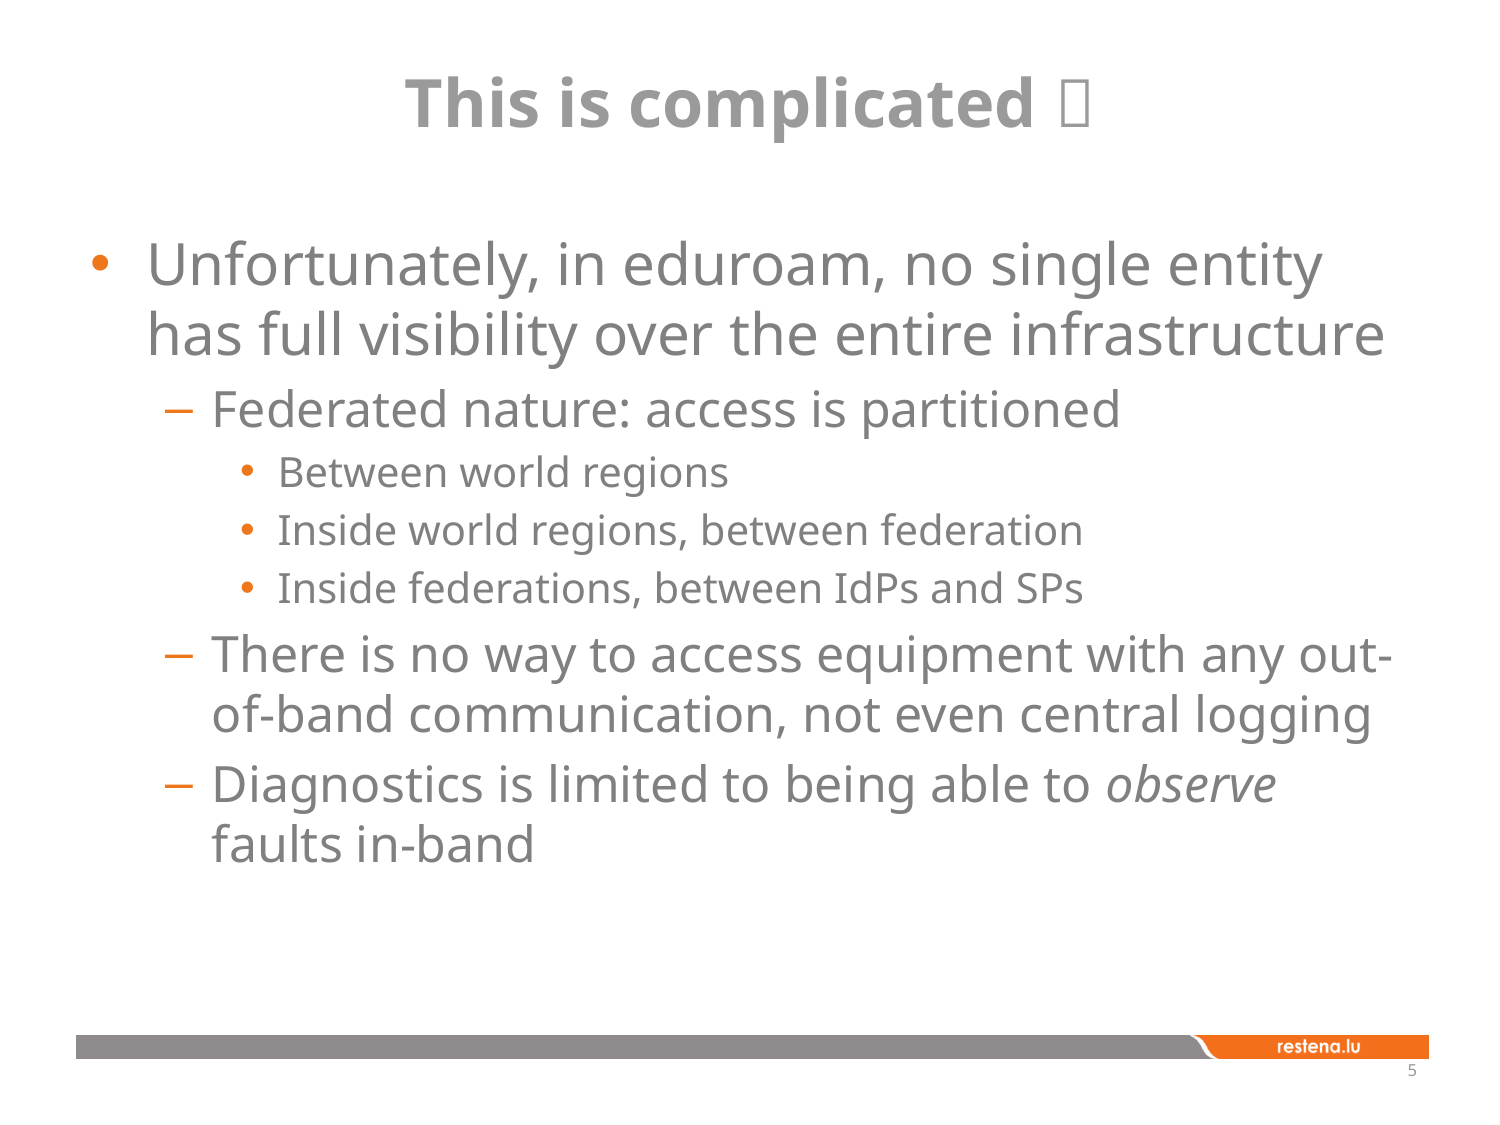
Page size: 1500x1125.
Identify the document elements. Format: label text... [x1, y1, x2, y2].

title This is complicated  [75, 7, 1425, 195]
slide_number 5 [1081, 1041, 1432, 1102]
picture [76, 1035, 1429, 1059]
list Unfortunately, in eduroam, no single entity has full visibility over the entire infrastructure Federated nature: access is partitioned Between world regions Inside world regions, between federation Inside federations, between IdPs and SPs There is no way to access equipment with any out-of-band communication, not even central logging Diagnostics is limited to being able to observe faults in-band [75, 219, 1425, 1005]
